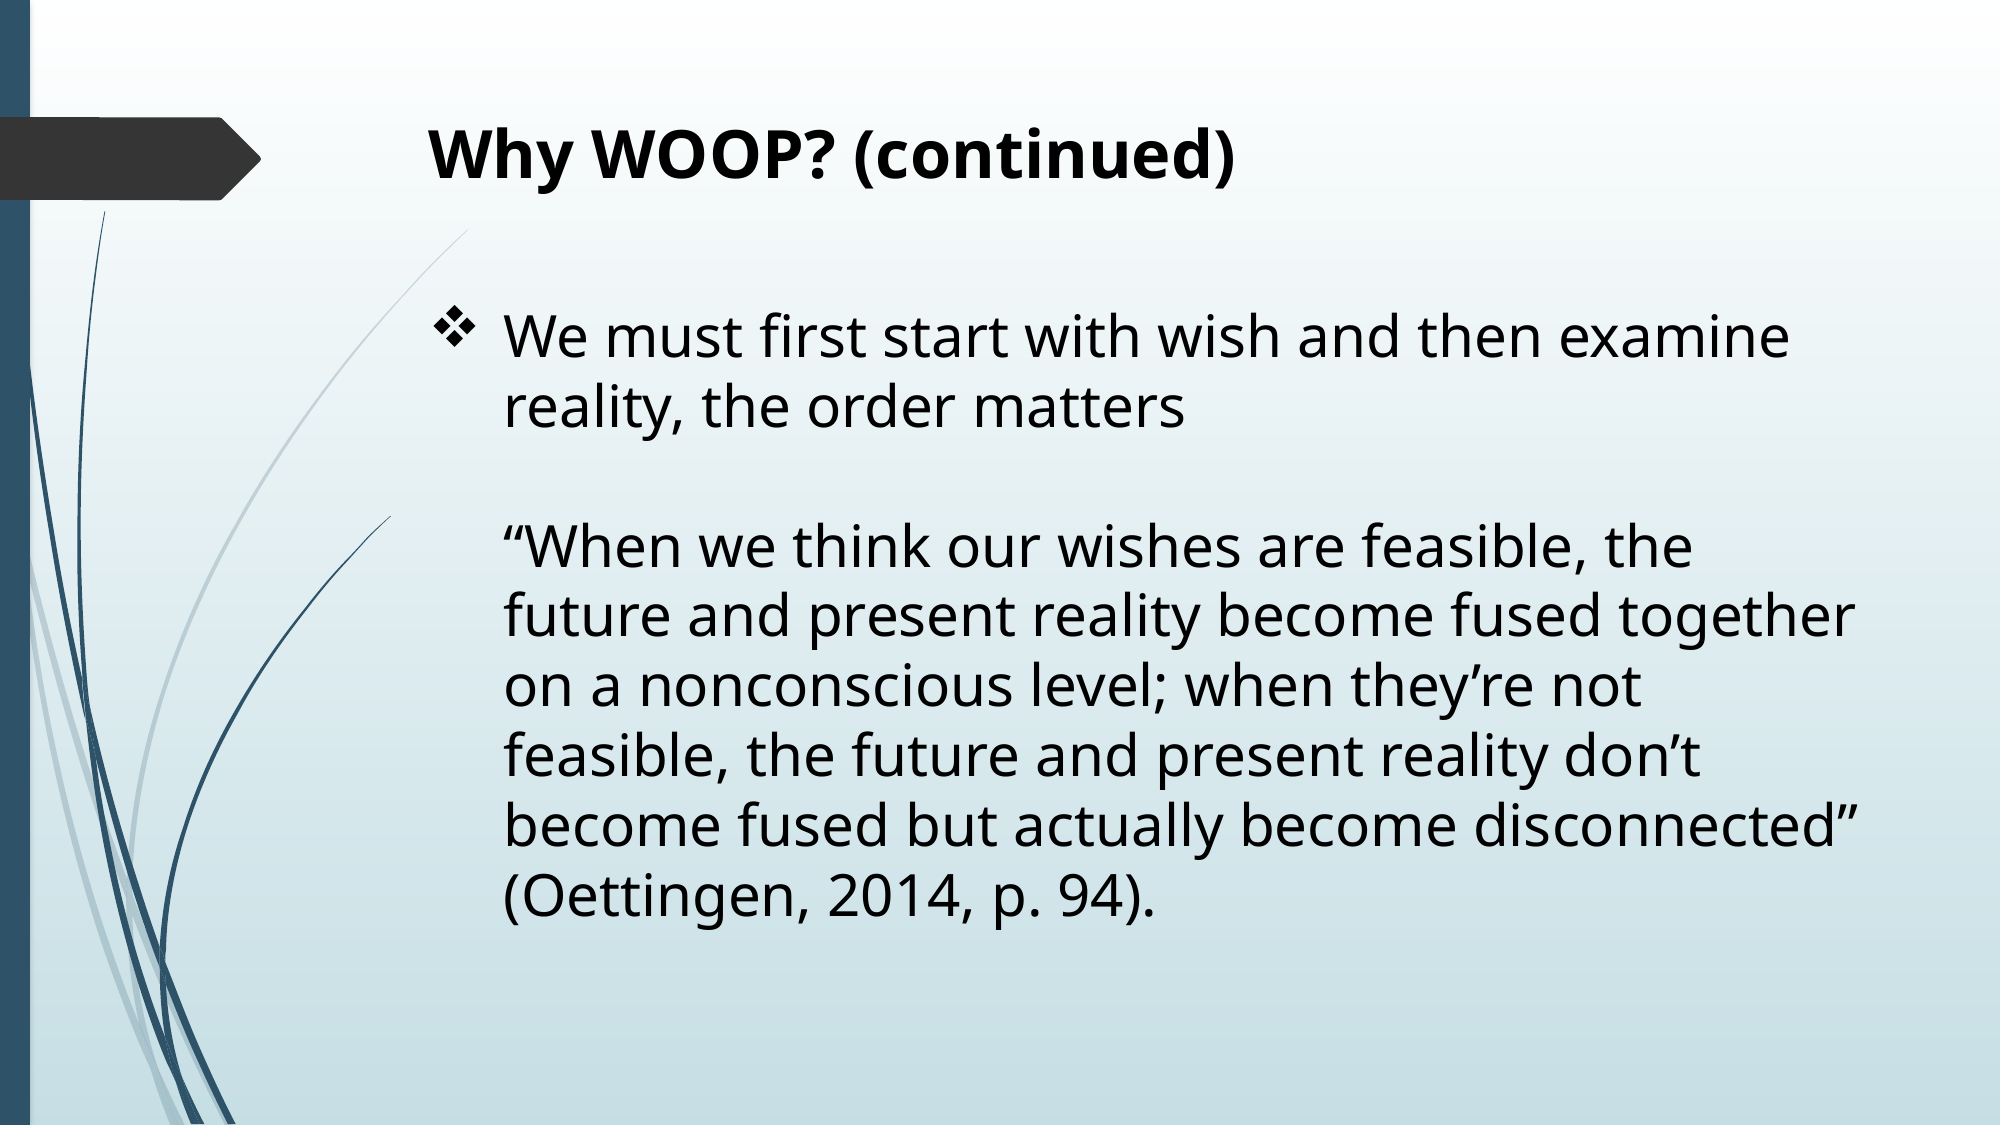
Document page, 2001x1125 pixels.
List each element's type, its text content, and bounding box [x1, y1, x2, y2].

text_box Why WOOP? (continued) [338, 104, 1809, 200]
text_box We must first start with wish and then examine reality, the order matters “When we think our wishes are feasible, the future and present reality become fused together on a nonconscious level; when they’re not feasible, the future and present reality don’t become fused but actually become disconnected” (Oettingen, 2014, p. 94). [338, 291, 1884, 936]
